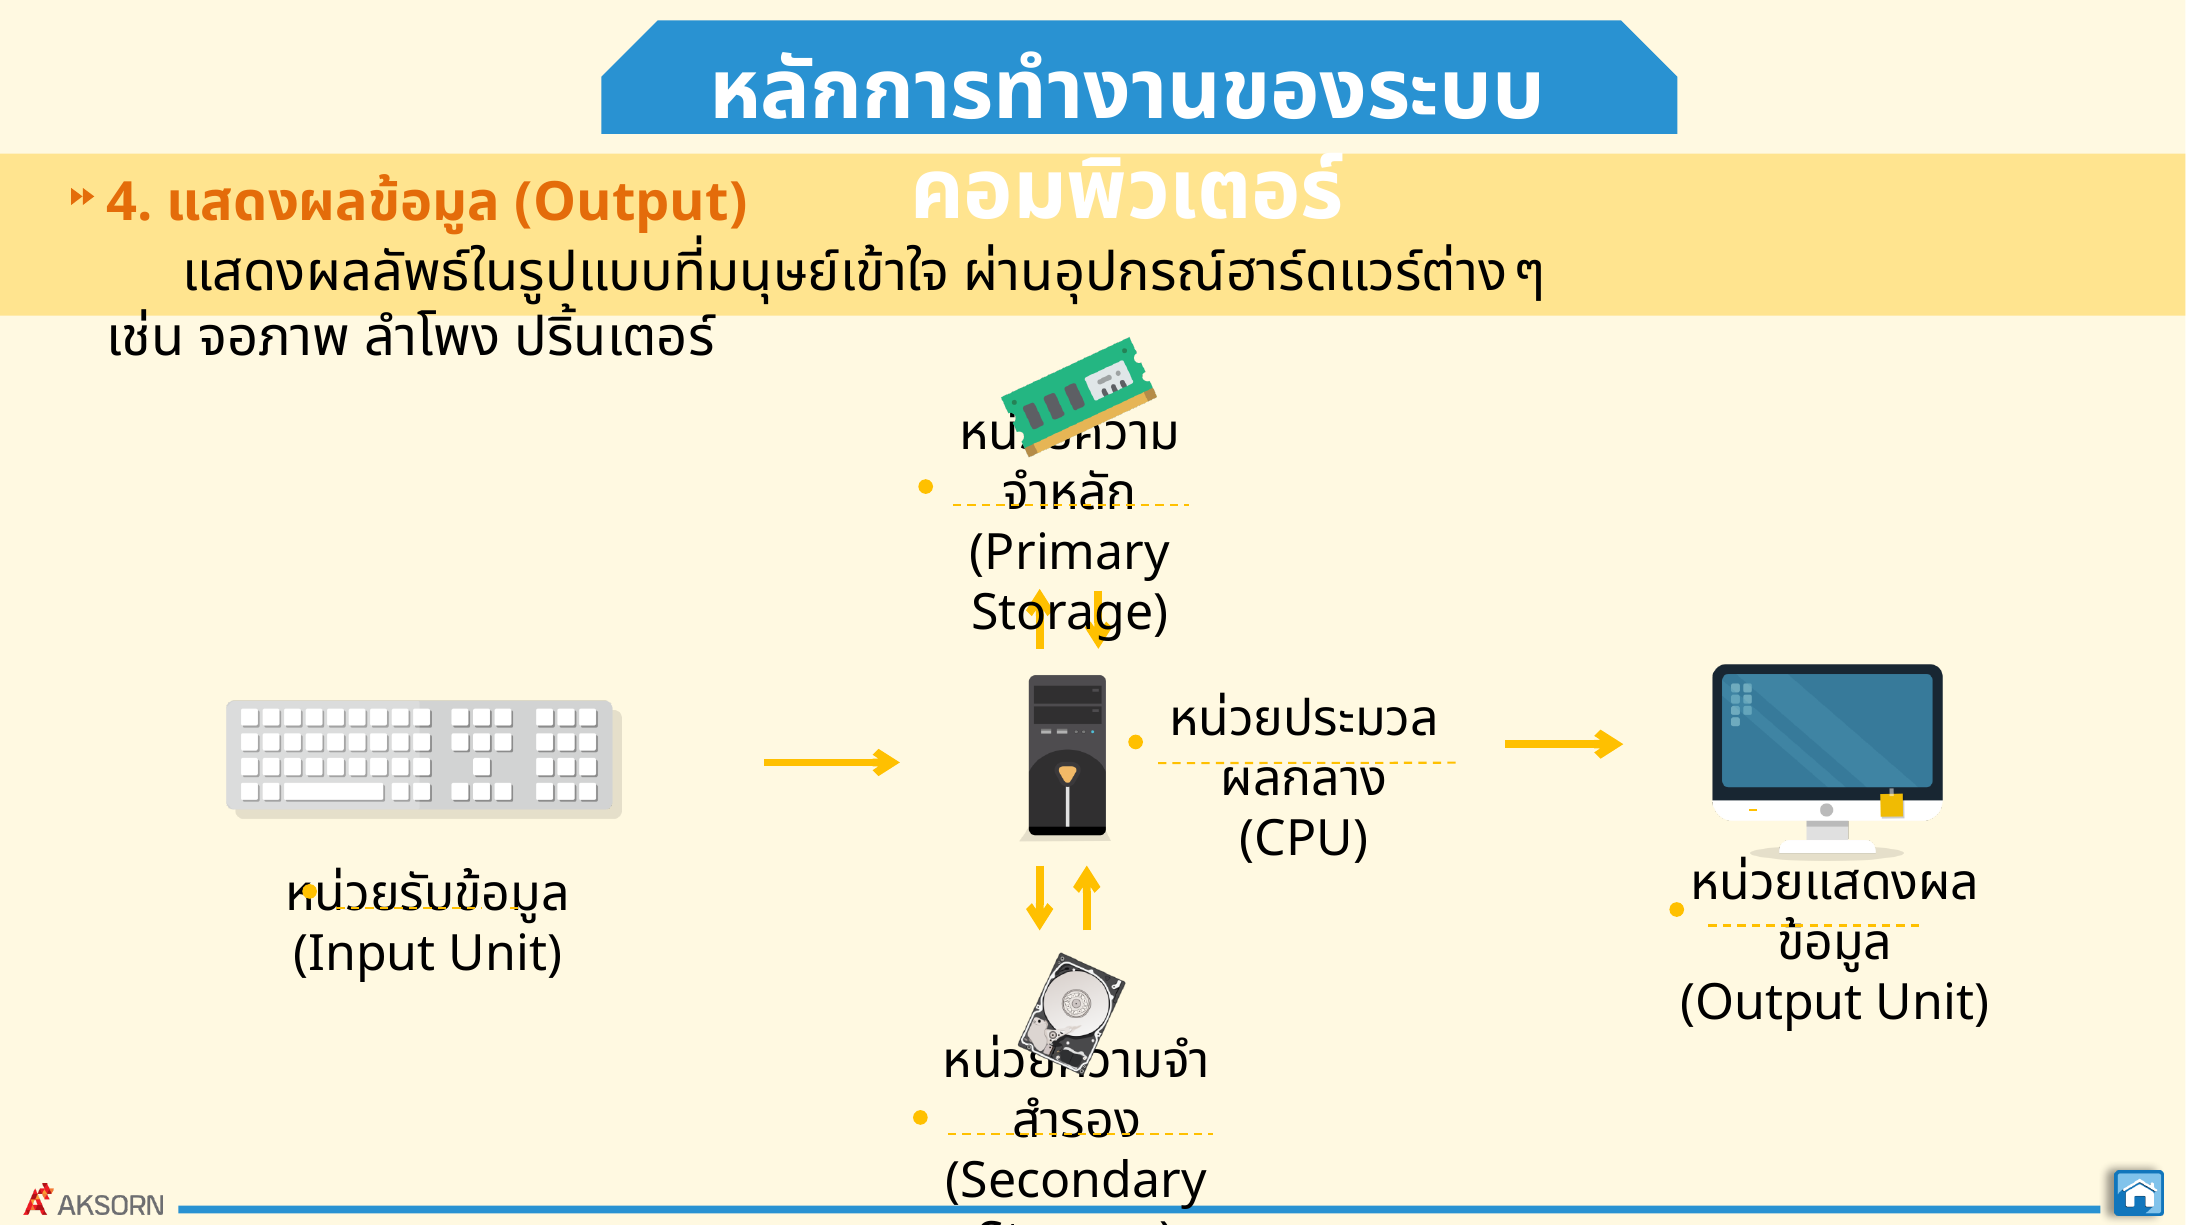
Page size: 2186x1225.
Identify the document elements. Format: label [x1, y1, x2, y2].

text_box [601, 20, 1678, 144]
text_box [1014, 669, 1475, 849]
text_box [1656, 651, 2014, 995]
text_box [906, 932, 1247, 1225]
picture [2114, 1169, 2164, 1216]
text_box [217, 692, 630, 995]
text_box [178, 1205, 901, 1214]
text_box [918, 320, 1214, 569]
text_box [1252, 1205, 2101, 1214]
text_box [0, 325, 2186, 1225]
text_box [0, 0, 2186, 153]
text_box [0, 153, 2186, 316]
picture [23, 1183, 163, 1215]
